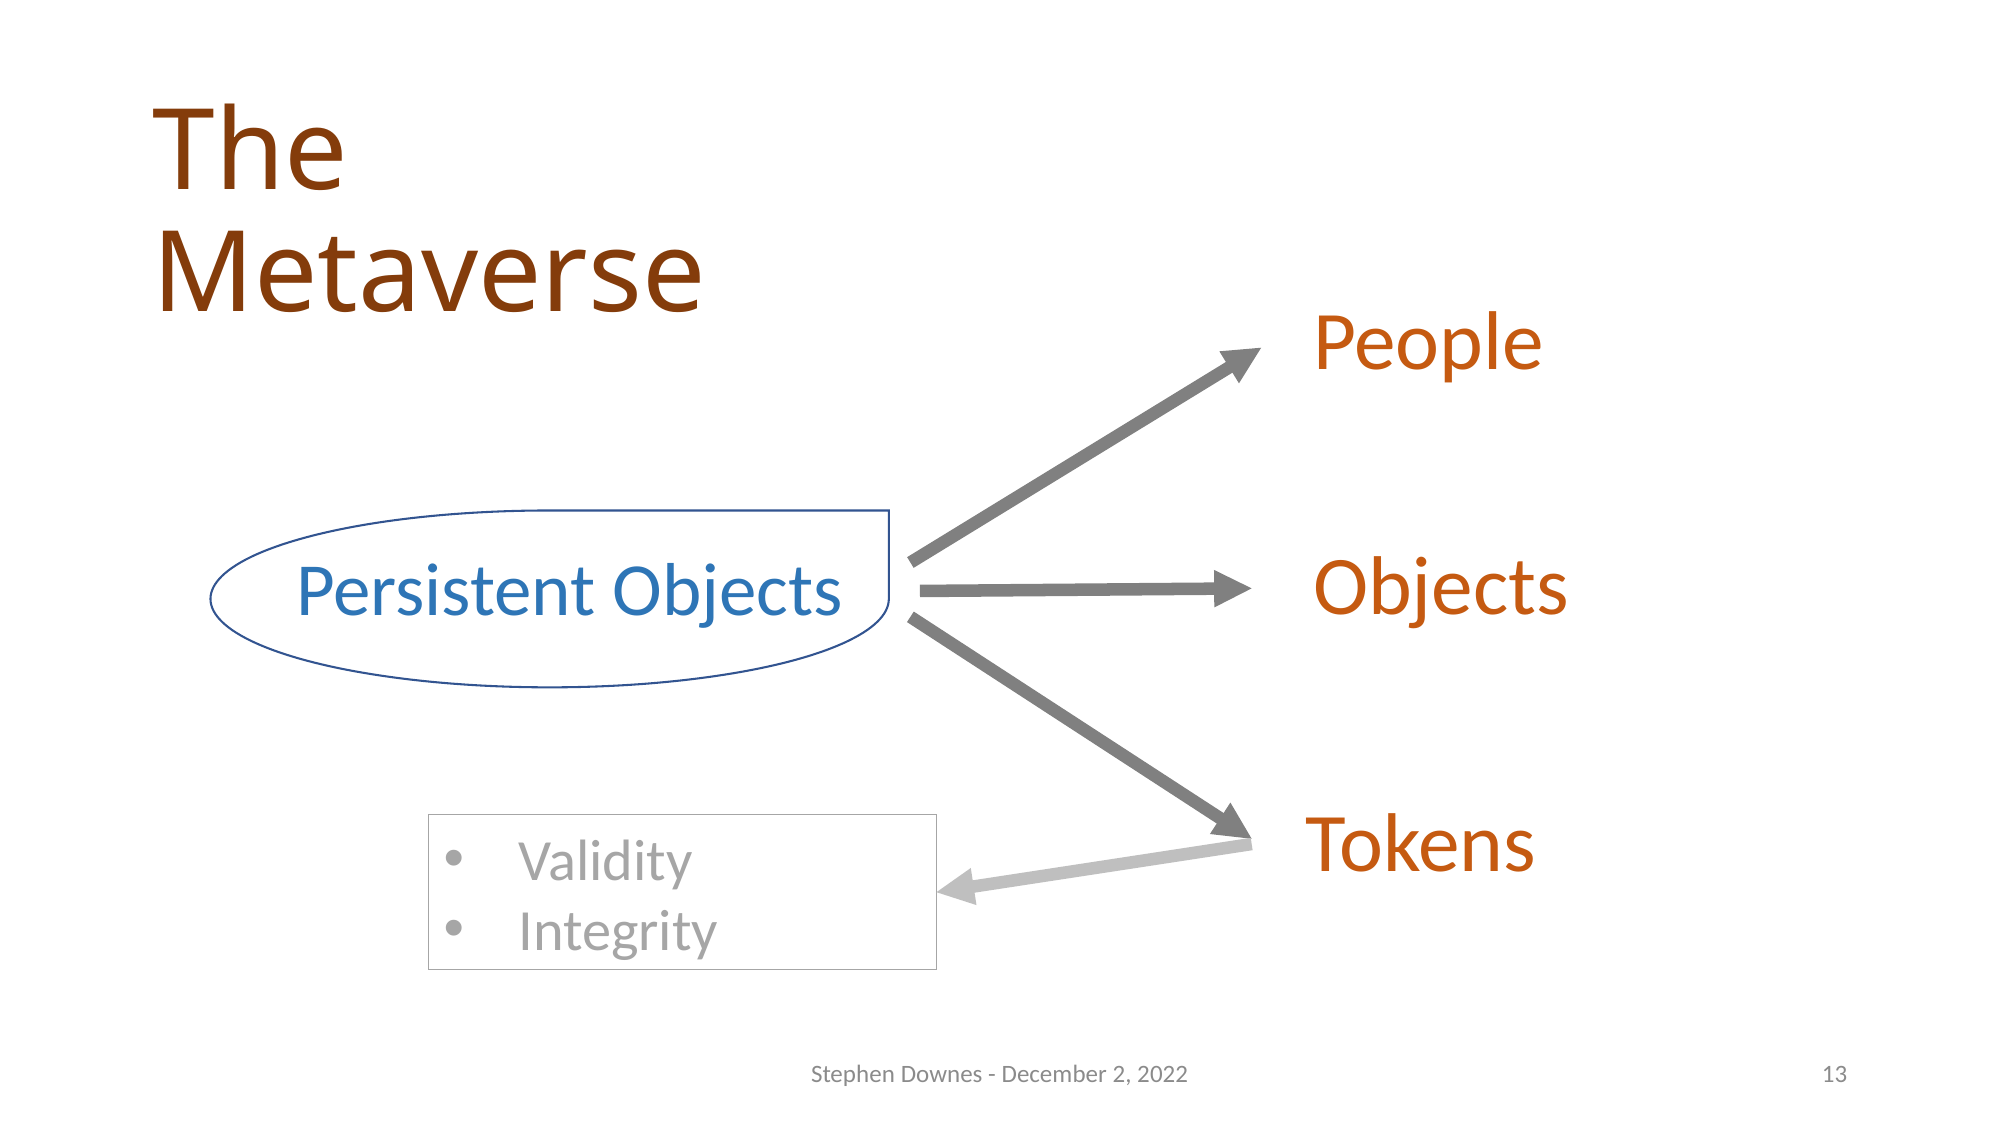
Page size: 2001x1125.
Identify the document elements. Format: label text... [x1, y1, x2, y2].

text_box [936, 843, 1252, 894]
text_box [910, 347, 1262, 563]
text_box Objects [1298, 523, 1723, 639]
text_box Persistent Objects [858, 532, 979, 638]
text_box Tokens [1291, 780, 1716, 896]
footer Stephen Downes - December 2, 2022 [662, 1042, 1338, 1103]
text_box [910, 616, 1252, 839]
text_box Persistent Objects [281, 532, 318, 543]
text_box People [1298, 279, 1723, 394]
title The Metaverse [137, 59, 797, 368]
text_box Validity Integrity [428, 814, 937, 970]
slide_number 13 [1412, 1042, 1863, 1103]
text_box [209, 509, 890, 689]
